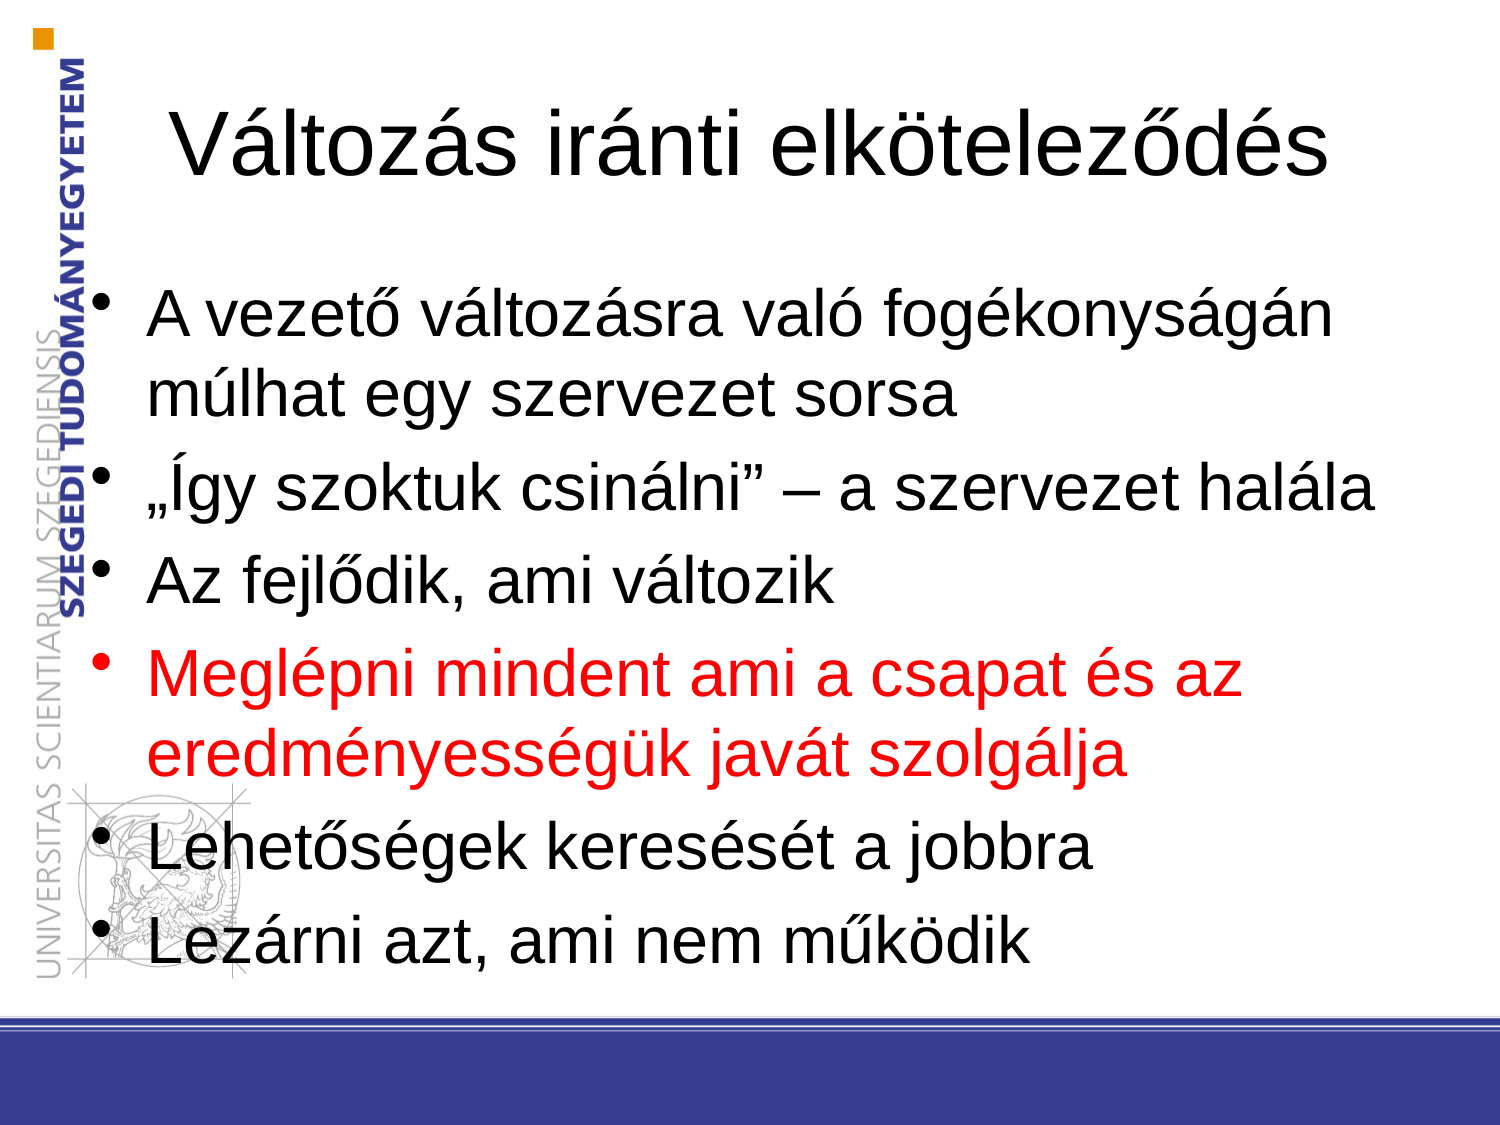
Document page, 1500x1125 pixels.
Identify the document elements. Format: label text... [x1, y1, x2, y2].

picture [0, 0, 1500, 1125]
title Változás iránti elköteleződés [75, 45, 1425, 233]
list A vezető változásra való fogékonyságán múlhat egy szervezet sorsa „Így szoktuk csinálni” – a szervezet halála Az fejlődik, ami változik Meglépni mindent ami a csapat és az eredményességük javát szolgálja Lehetőségek keresését a jobbra Lezárni azt, ami nem működik [75, 262, 1425, 1005]
